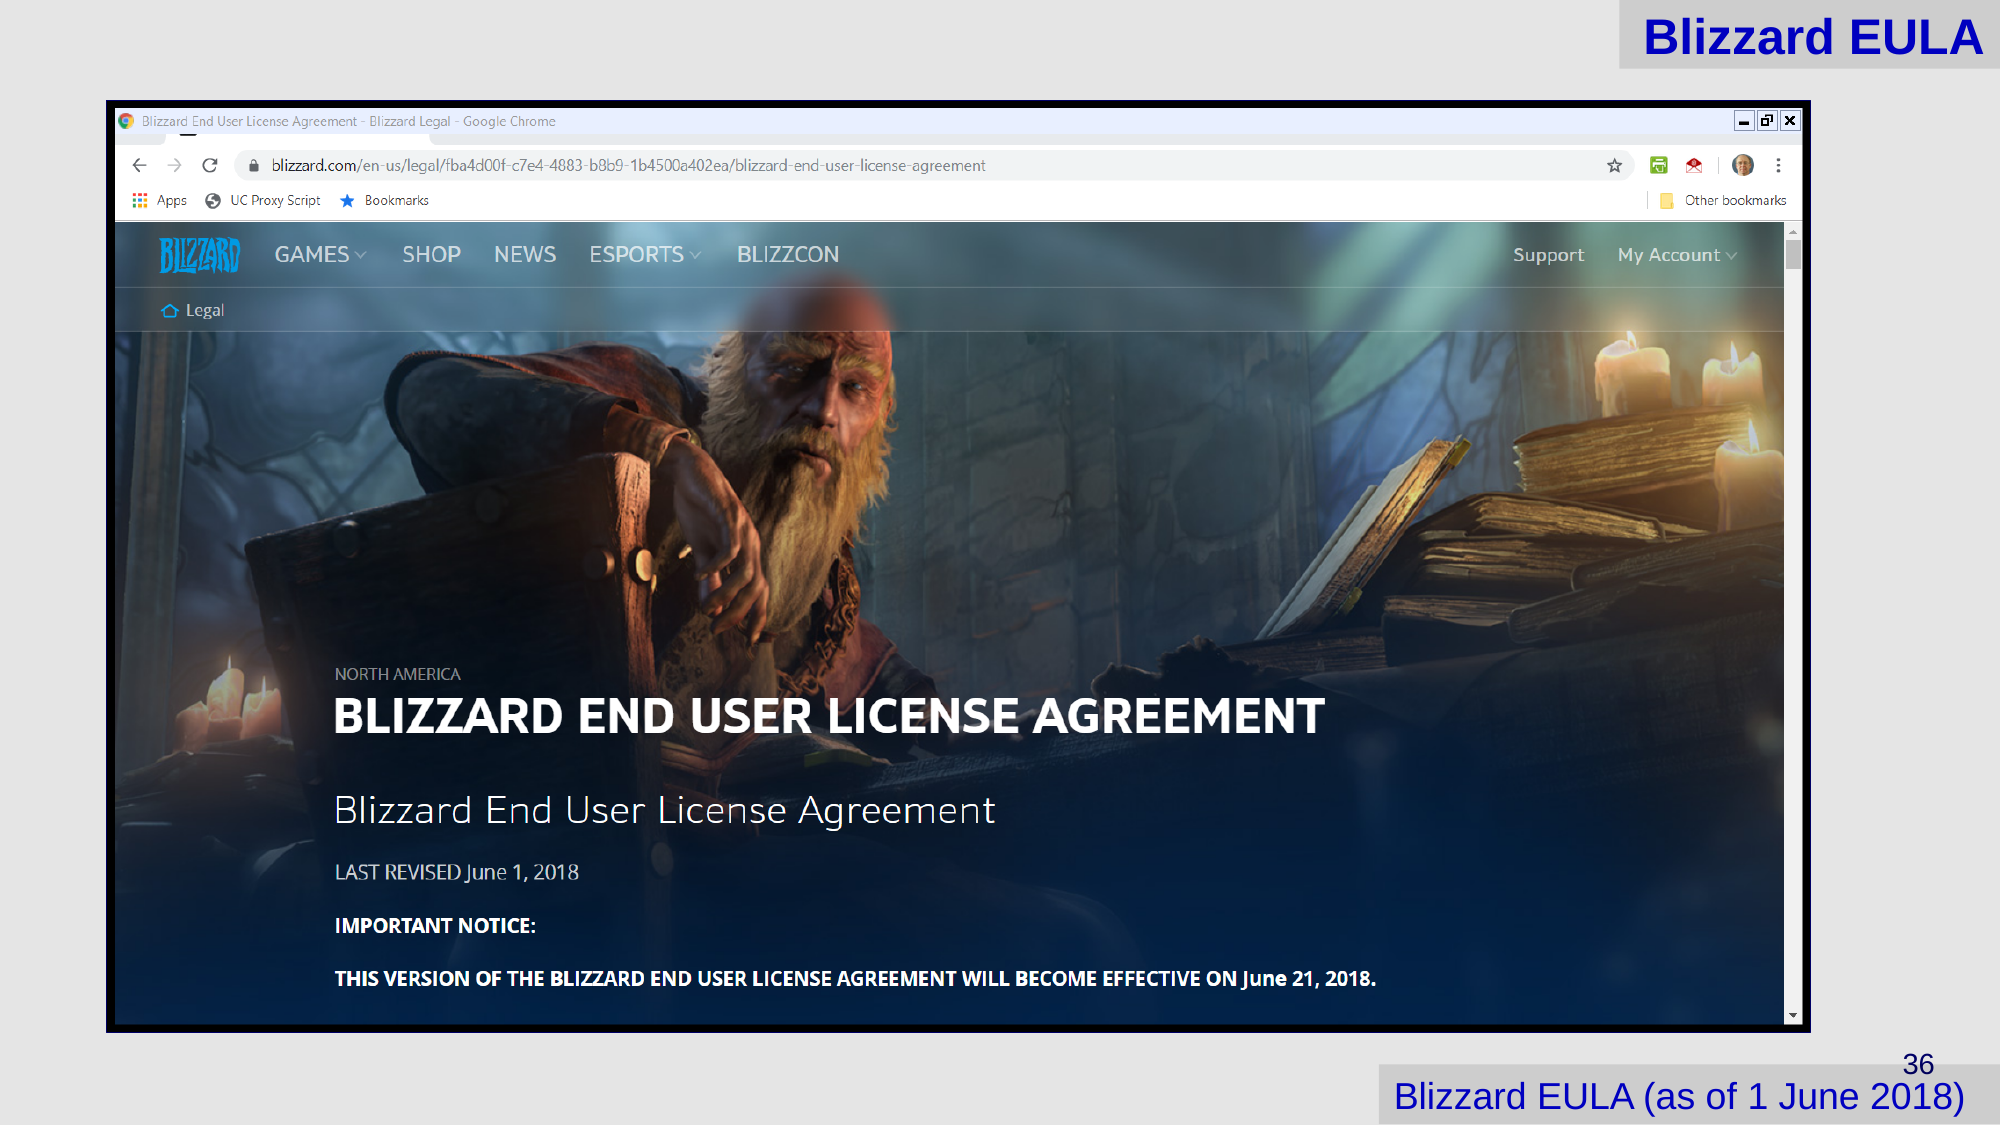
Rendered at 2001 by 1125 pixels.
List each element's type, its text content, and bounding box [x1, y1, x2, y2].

picture [107, 100, 1810, 1033]
slide_number 36 [1533, 1024, 1951, 1064]
title Blizzard EULA [1619, 0, 2000, 69]
text_box Blizzard EULA (as of 1 June 2018) [1378, 1064, 2000, 1125]
